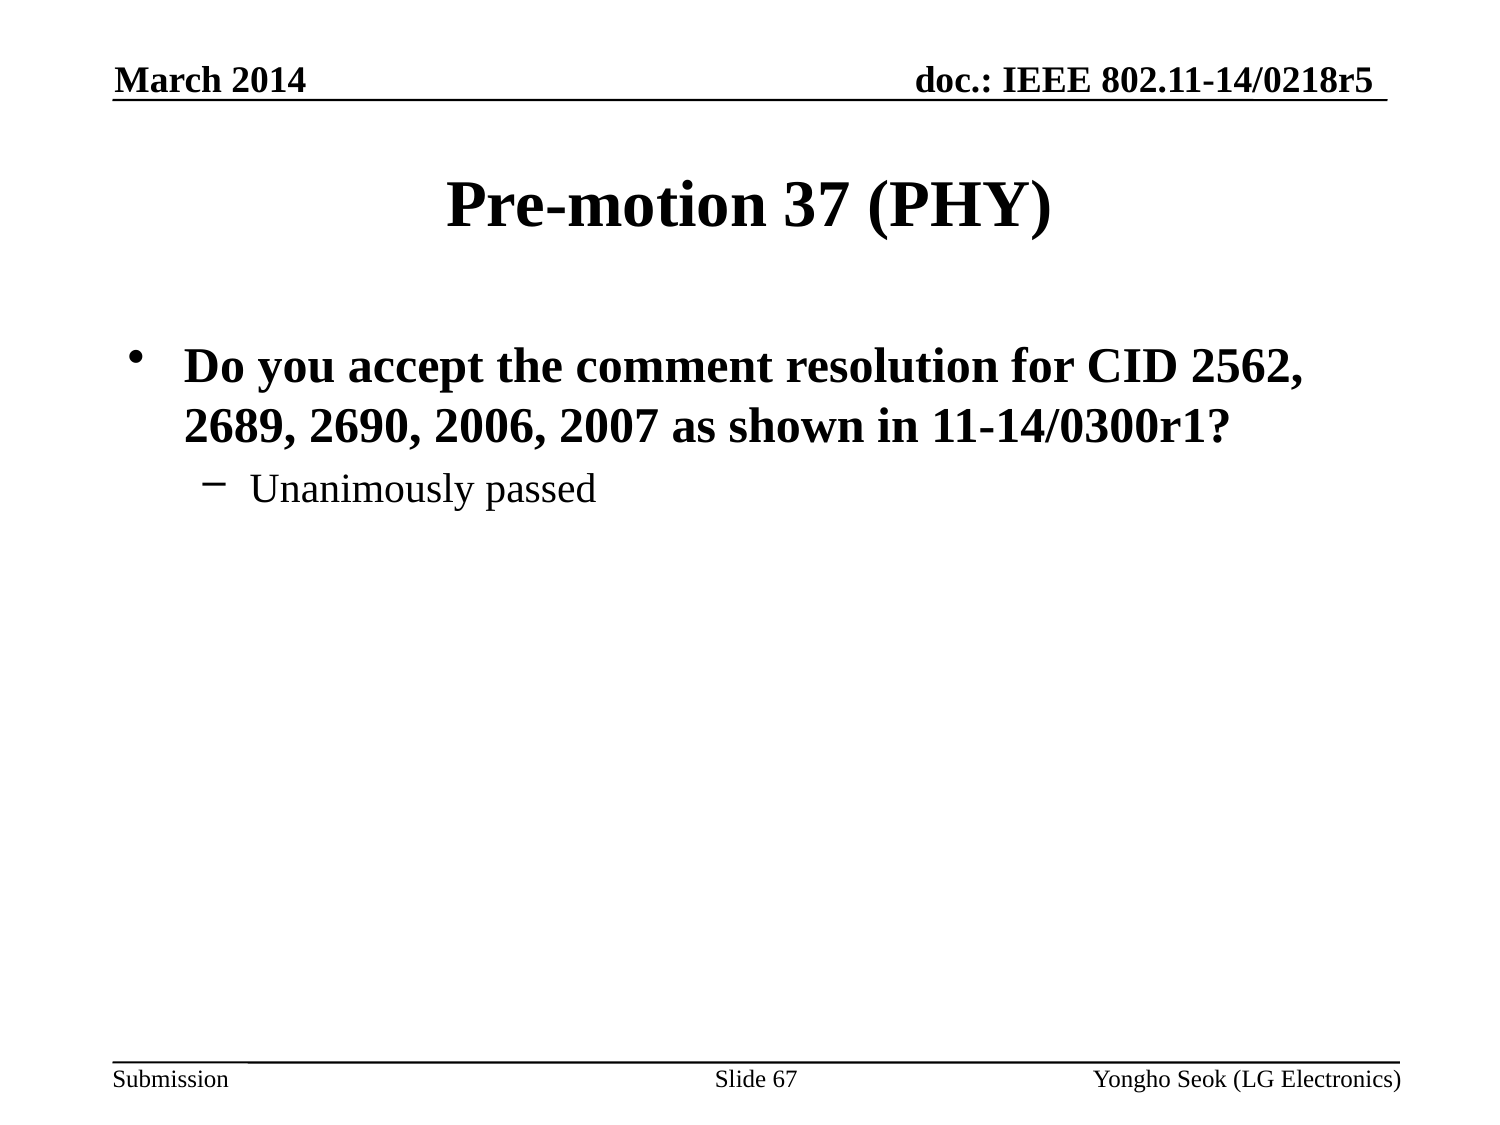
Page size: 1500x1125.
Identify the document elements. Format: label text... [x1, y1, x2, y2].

list Do you accept the comment resolution for CID 2562, 2689, 2690, 2006, 2007 as shown in 11-14/0300r1? Unanimously passed [112, 324, 1388, 1001]
footer Yongho Seok (LG Electronics) [1088, 1061, 1402, 1093]
slide_number Slide 67 [712, 1061, 800, 1093]
title Pre-motion 37 (PHY) [112, 112, 1388, 288]
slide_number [114, 54, 309, 101]
